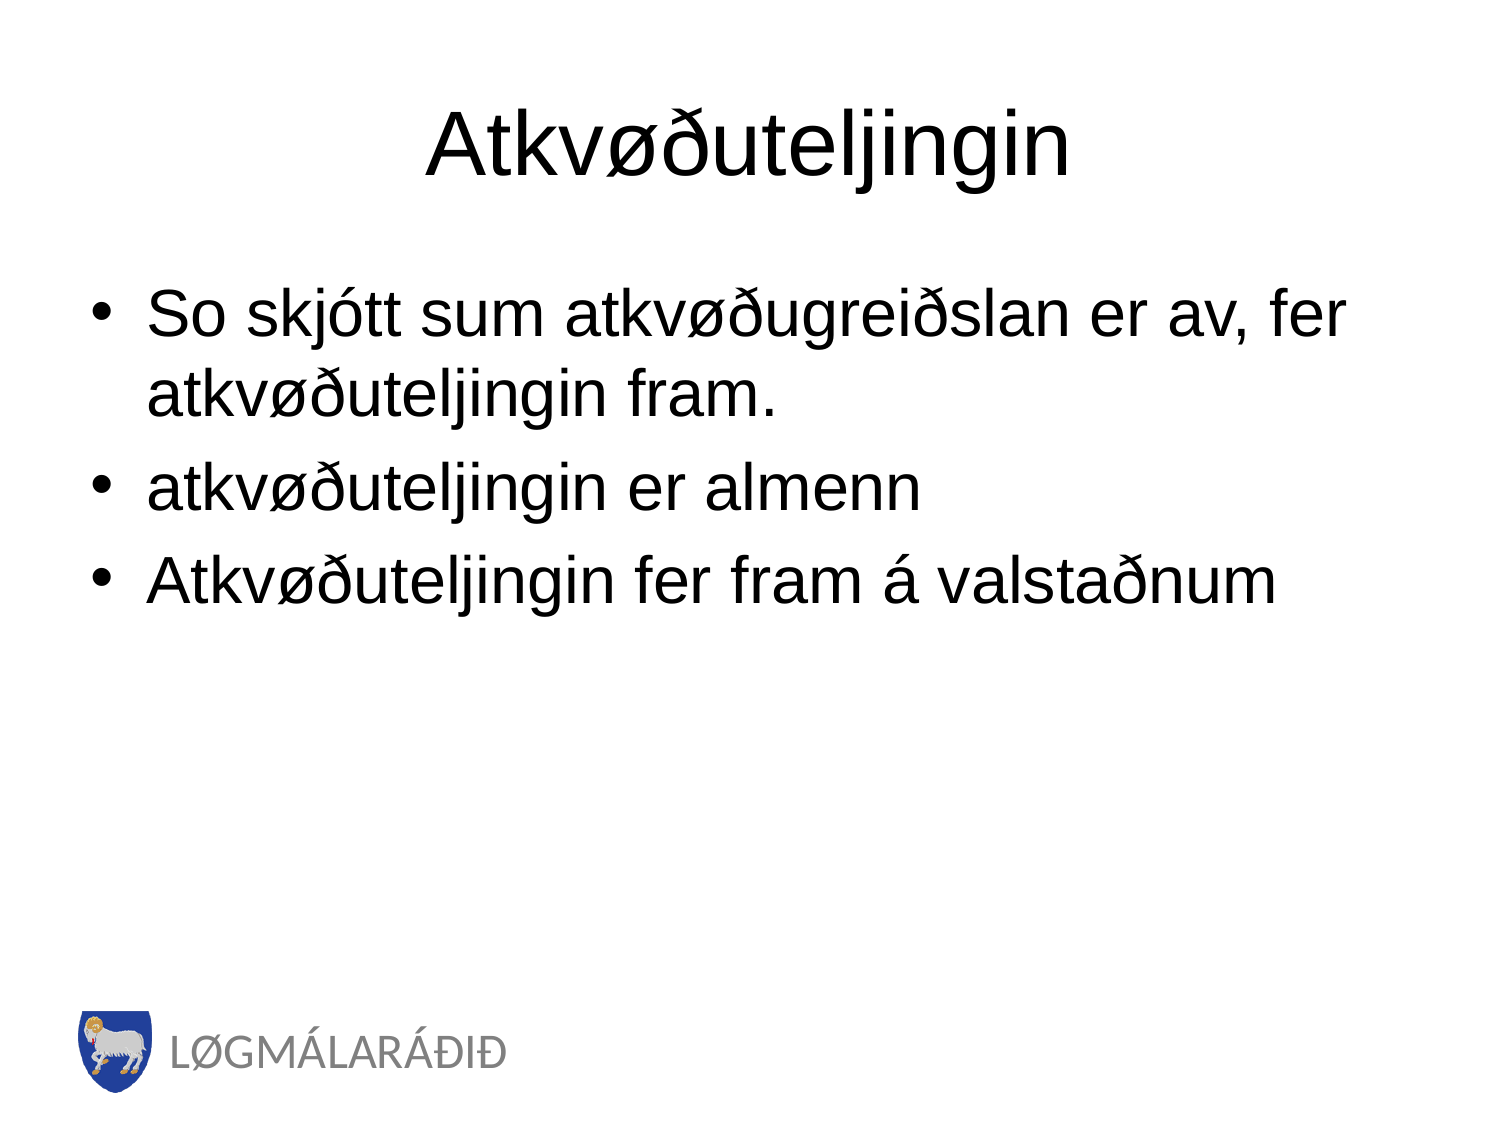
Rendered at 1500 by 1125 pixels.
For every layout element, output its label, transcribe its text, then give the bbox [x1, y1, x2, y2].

list So skjótt sum atkvøðugreiðslan er av, fer atkvøðuteljingin fram. atkvøðuteljingin er almenn Atkvøðuteljingin fer fram á valstaðnum [75, 262, 1425, 1005]
picture [78, 1011, 152, 1093]
title Atkvøðuteljingin [75, 45, 1425, 233]
